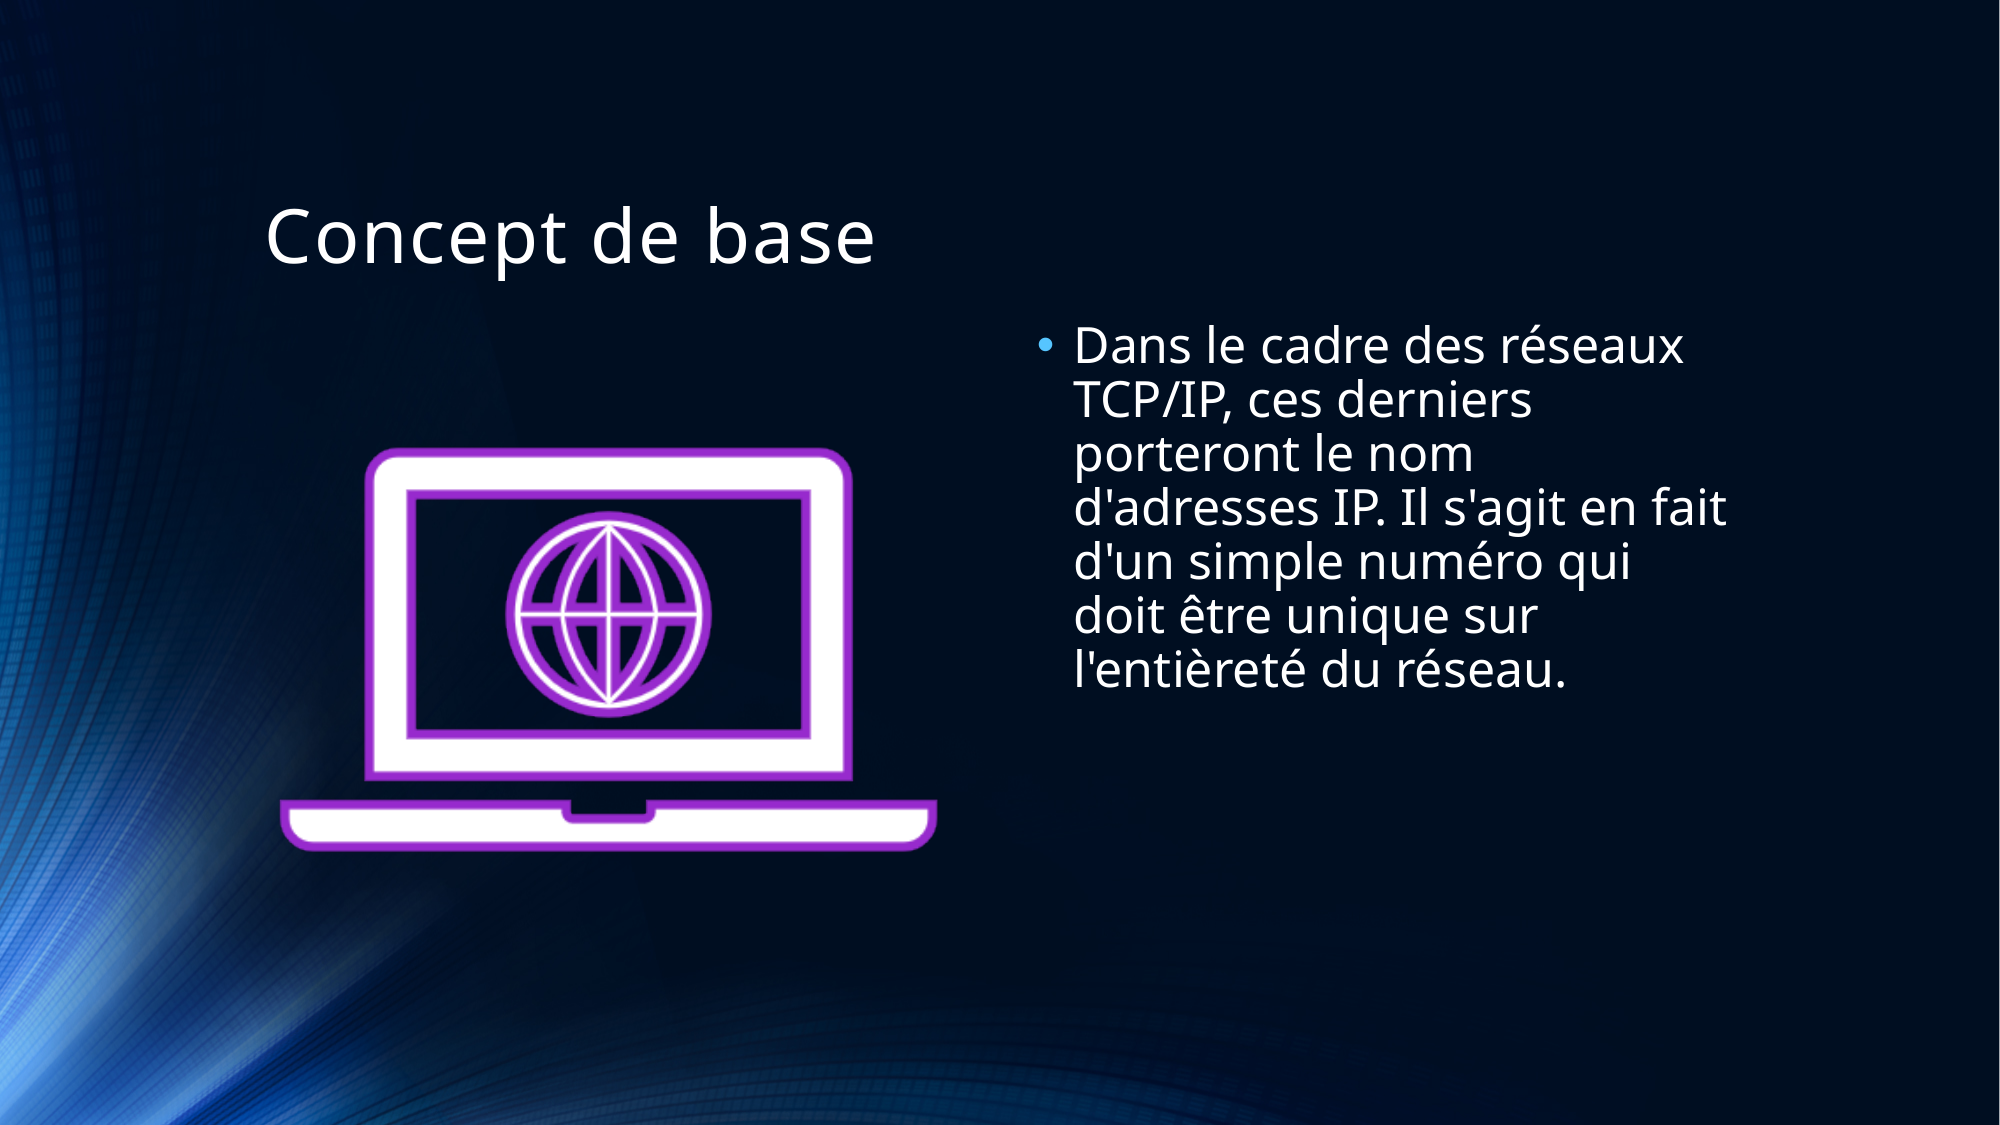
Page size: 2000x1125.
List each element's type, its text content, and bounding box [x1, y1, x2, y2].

list Dans le cadre des réseaux TCP/IP, ces derniers porteront le nom d'adresses IP. Il s'agit en fait d'un simple numéro qui doit être unique sur l'entièreté du réseau. [1021, 312, 1747, 988]
picture [0, 0, 2000, 1125]
title Concept de base [249, 62, 1750, 288]
